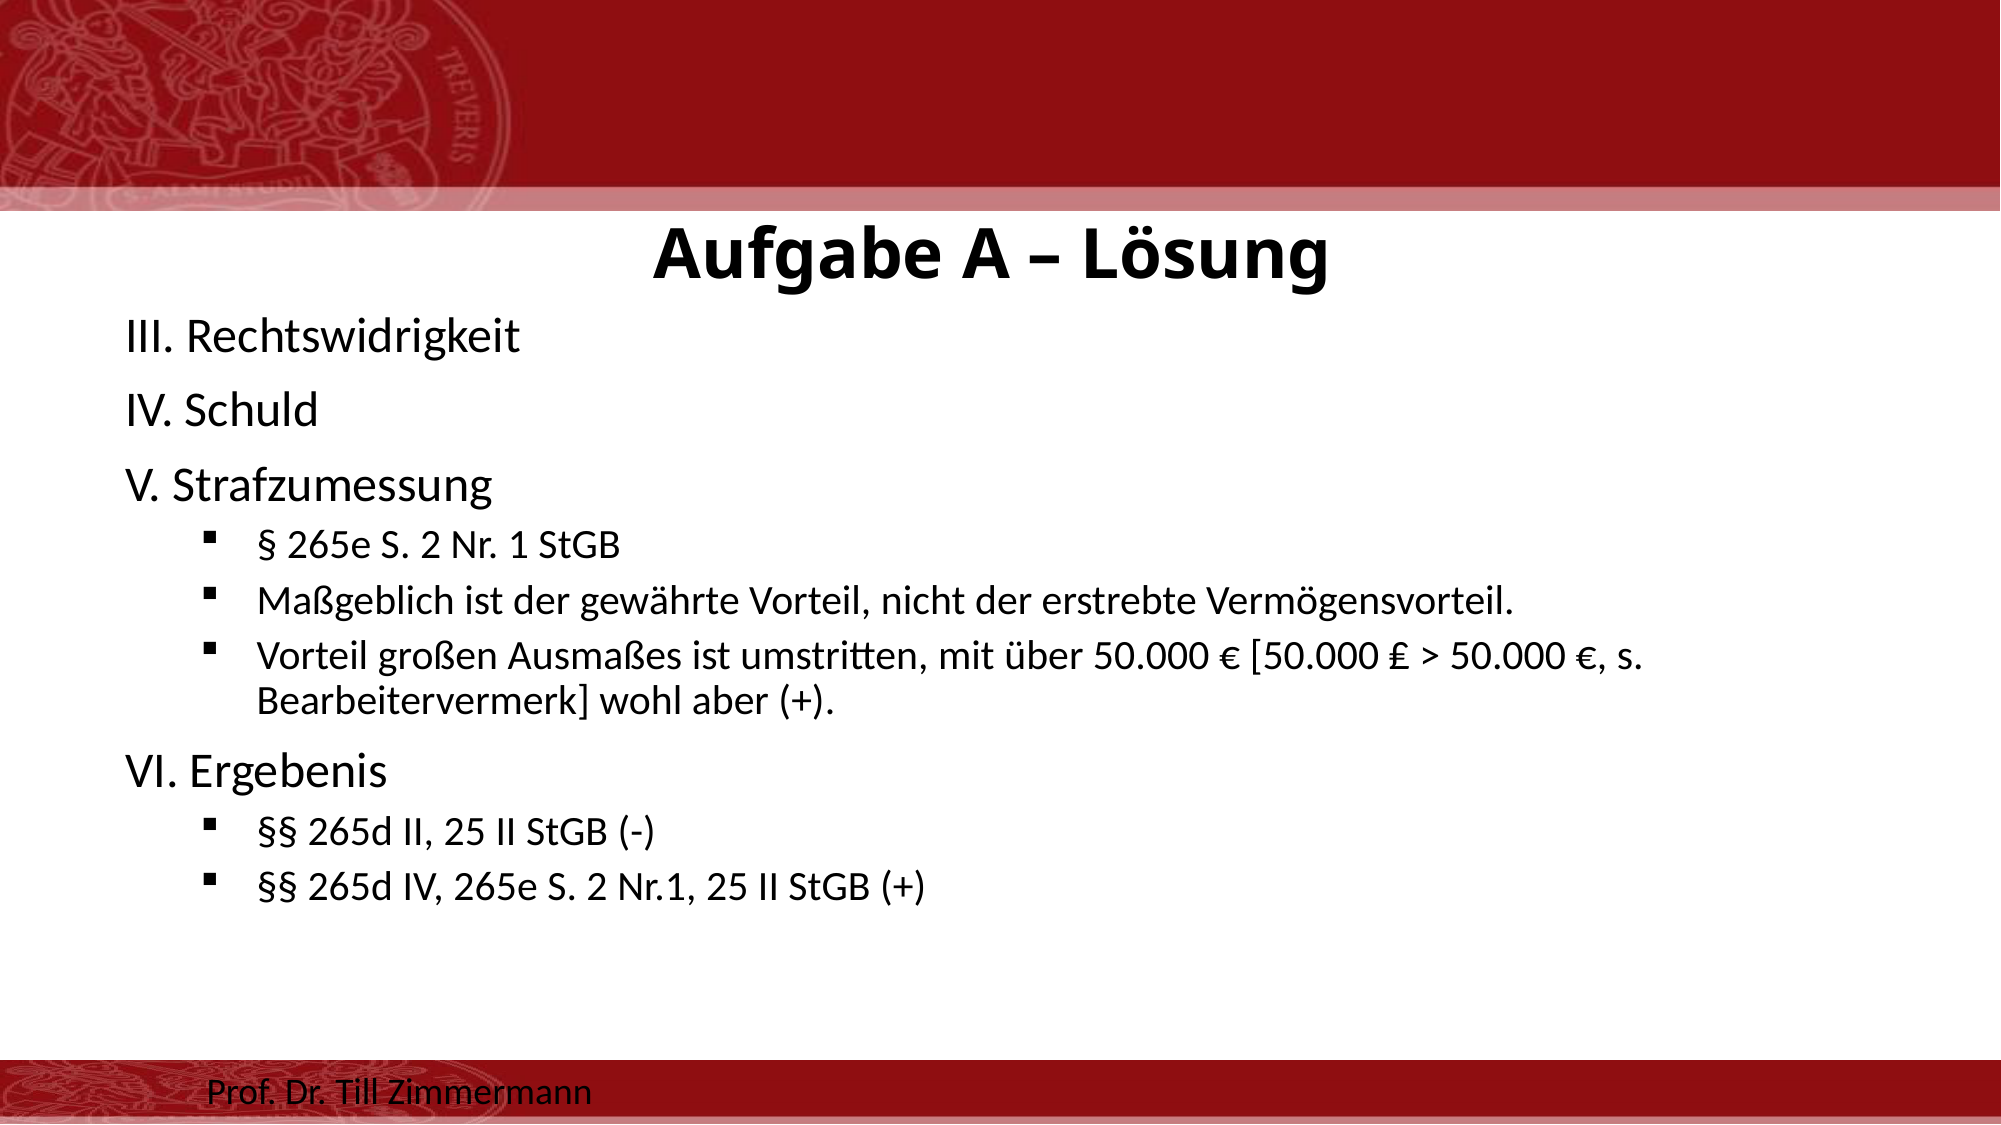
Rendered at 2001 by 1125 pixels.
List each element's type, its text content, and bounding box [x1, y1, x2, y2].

picture [0, 0, 2000, 211]
picture [0, 1060, 2000, 1124]
subtitle III. Rechtswidrigkeit IV. Schuld V. Strafzumessung § 265e S. 2 Nr. 1 StGB Maßgeblich ist der gewährte Vorteil, nicht der erstrebte Vermögensvorteil. Vorteil großen Ausmaßes ist umstritten, mit über 50.000 € [50.000 ₤ > 50.000 €, s. Bearbeitervermerk] wohl aber (+). VI. Ergebenis §§ 265d II, 25 II StGB (-) §§ 265d IV, 265e S. 2 Nr.1, 25 II StGB (+) [110, 301, 1898, 988]
title Aufgabe A – Lösung [234, 211, 1769, 301]
